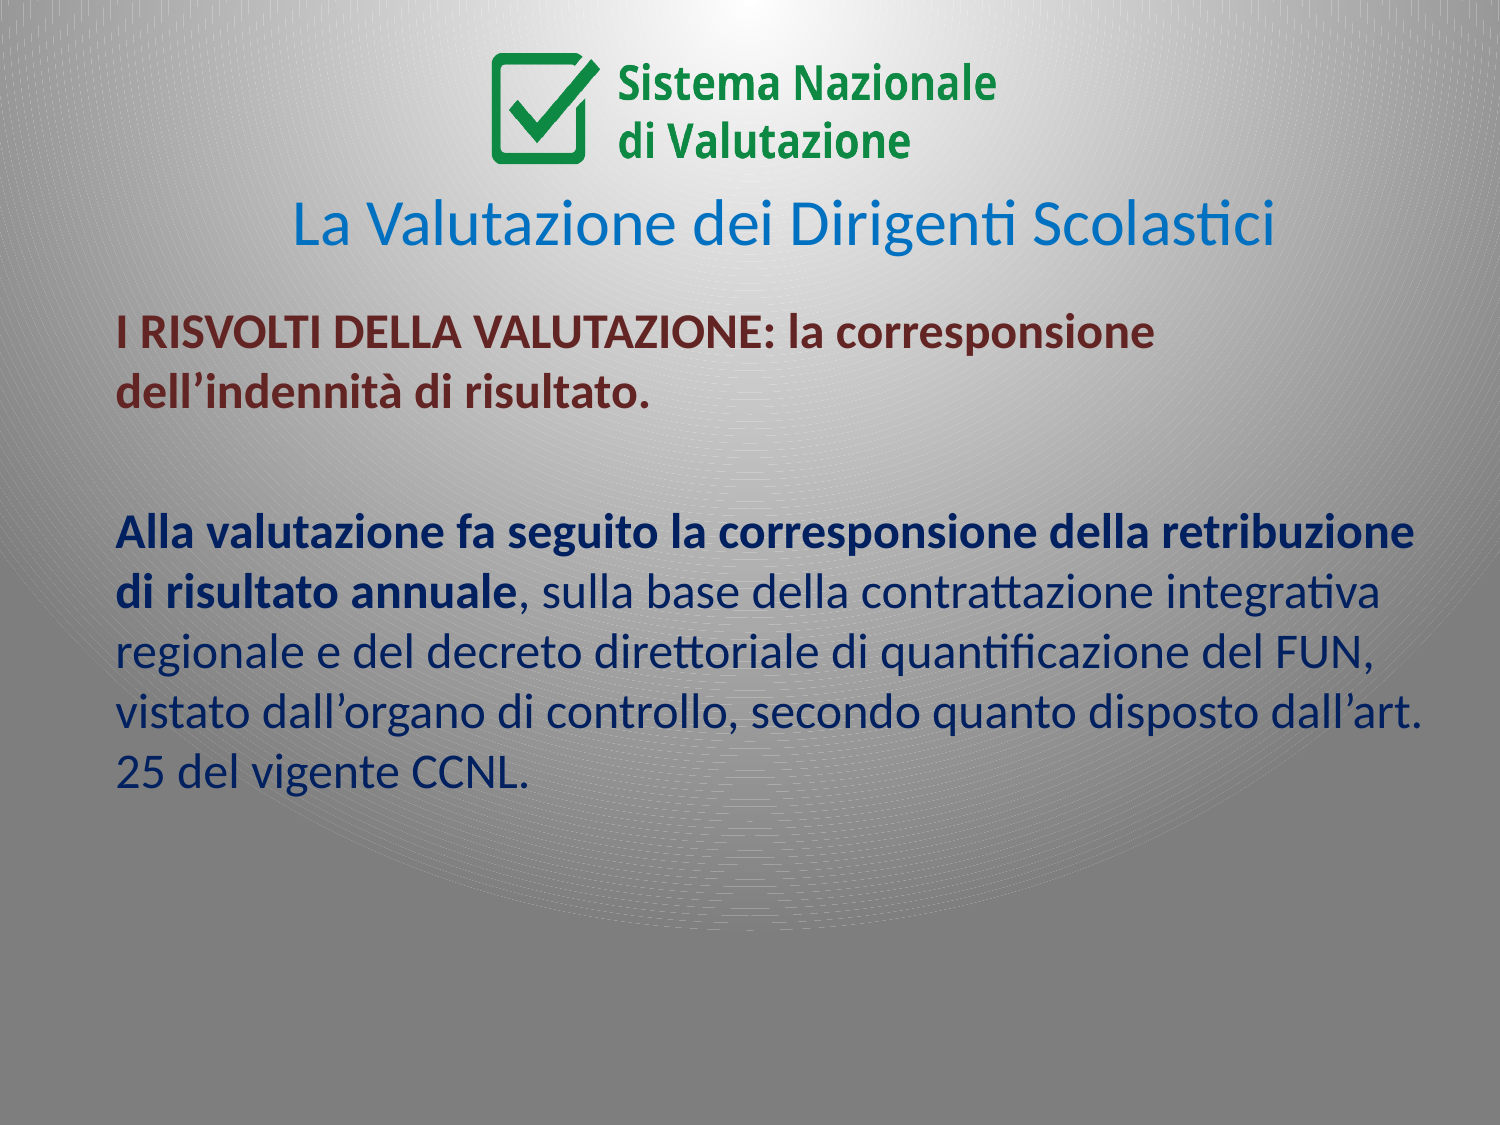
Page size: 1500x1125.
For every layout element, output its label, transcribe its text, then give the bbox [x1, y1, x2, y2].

picture [489, 53, 1011, 172]
title La Valutazione dei Dirigenti Scolastici [123, 171, 1447, 266]
subtitle I RISVOLTI DELLA VALUTAZIONE: la corresponsione dell’indennità di risultato. Alla valutazione fa seguito la corresponsione della retribuzione di risultato annuale, sulla base della contrattazione integrativa regionale e del decreto direttoriale di quantificazione del FUN, vistato dall’organo di controllo, secondo quanto disposto dall’art. 25 del vigente CCNL. [100, 290, 1447, 1000]
